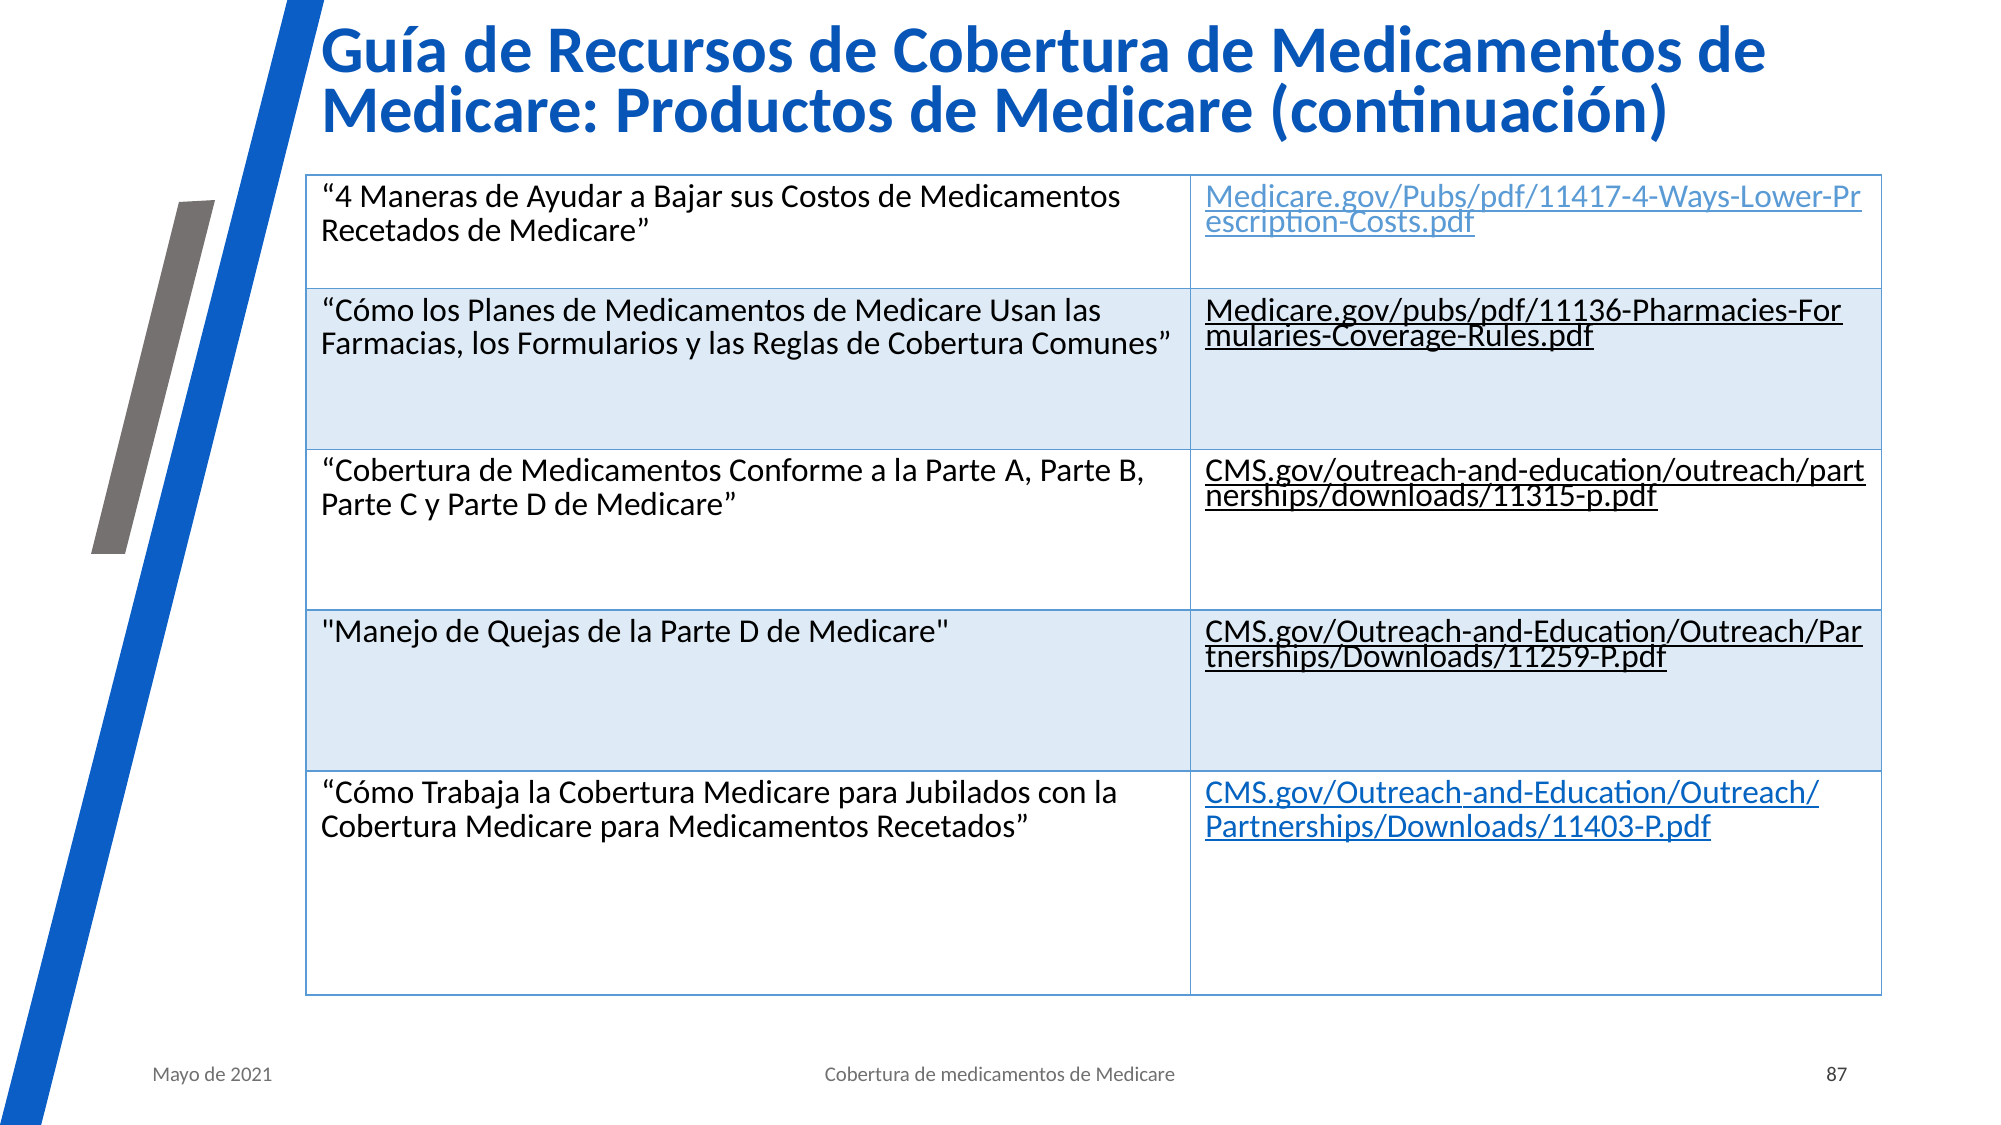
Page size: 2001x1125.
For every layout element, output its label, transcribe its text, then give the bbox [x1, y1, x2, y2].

table_cell Medicare.gov/pubs/pdf/11136-Pharmacies-Formularies-Coverage-Rules.pdf [1191, 289, 1881, 449]
table_header “4 Maneras de Ayudar a Bajar sus Costos de Medicamentos Recetados de Medicare” [307, 176, 1190, 288]
table_cell “Cómo los Planes de Medicamentos de Medicare Usan las Farmacias, los Formularios y las Reglas de Cobertura Comunes” [307, 289, 1190, 449]
table_cell CMS.gov/outreach-and-education/outreach/partnerships/downloads/11315-p.pdf [1191, 450, 1881, 609]
table_cell CMS.gov/Outreach-and-Education/Outreach/Partnerships/Downloads/11403-P.pdf [1191, 772, 1881, 994]
slide_number Mayo de 2021 [137, 1042, 588, 1103]
footer Cobertura de medicamentos de Medicare [662, 1042, 1338, 1103]
table_cell "Manejo de Quejas de la Parte D de Medicare" [307, 611, 1190, 770]
table_cell “Cómo Trabaja la Cobertura Medicare para Jubilados con la Cobertura Medicare para Medicamentos Recetados” [307, 772, 1190, 994]
table_header Medicare.gov/Pubs/pdf/11417-4-Ways-Lower-Prescription-Costs.pdf [1191, 176, 1881, 288]
table_cell “Cobertura de Medicamentos Conforme a la Parte A, Parte B, Parte C y Parte D de Medicare” [307, 450, 1190, 609]
table_cell CMS.gov/Outreach-and-Education/Outreach/Partnerships/Downloads/11259-P.pdf [1191, 611, 1881, 770]
title Guía de Recursos de Cobertura de Medicamentos de Medicare: Productos de Medicare (continuación) [306, 1, 1920, 169]
